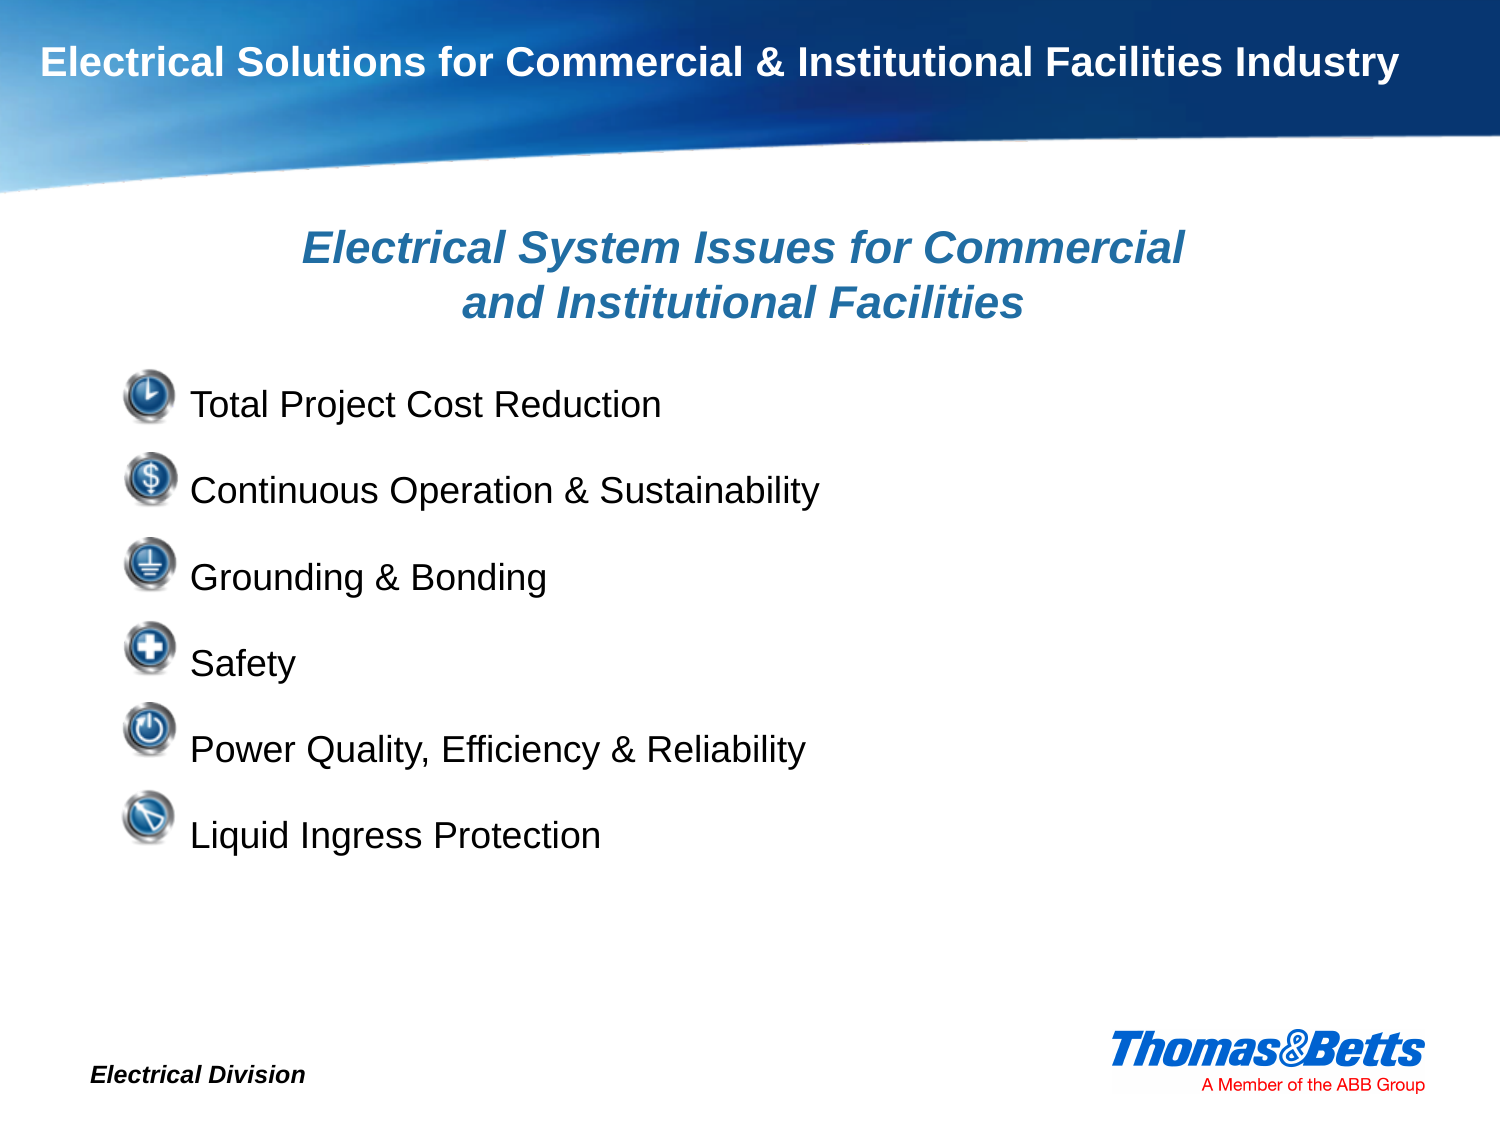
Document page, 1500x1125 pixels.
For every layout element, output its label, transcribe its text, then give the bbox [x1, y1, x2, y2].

picture [115, 366, 186, 432]
picture [112, 787, 185, 852]
picture [114, 617, 187, 683]
picture [0, 0, 1500, 209]
picture [115, 452, 186, 515]
picture [1112, 1029, 1425, 1094]
title Electrical System Issues for Commercial and Institutional Facilities [275, 224, 1213, 321]
picture [114, 702, 187, 765]
picture [117, 536, 185, 600]
list Total Project Cost Reduction Continuous Operation & Sustainability Grounding & Bonding Safety Power Quality, Efficiency & Reliability Liquid Ingress Protection [174, 350, 1325, 1025]
